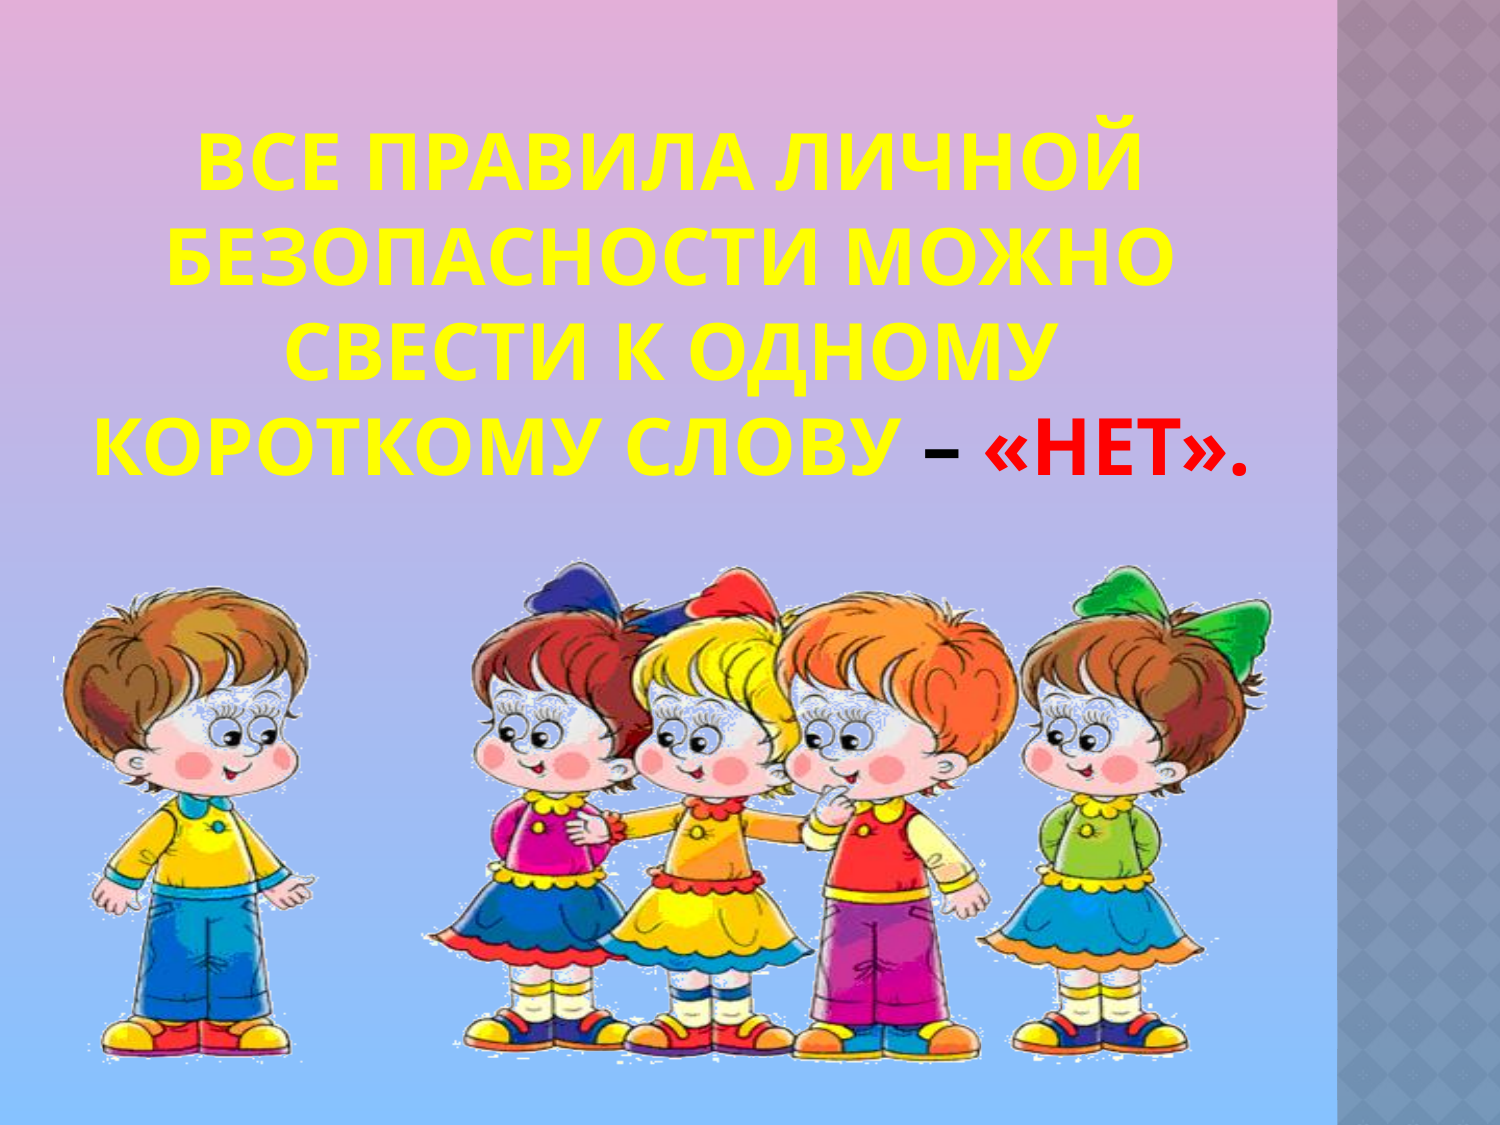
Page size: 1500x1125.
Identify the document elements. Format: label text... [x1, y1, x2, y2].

title Все правила личной безопасности можно свести к одному короткому слову – «НЕТ». [76, 101, 1265, 492]
picture [52, 526, 1282, 1090]
